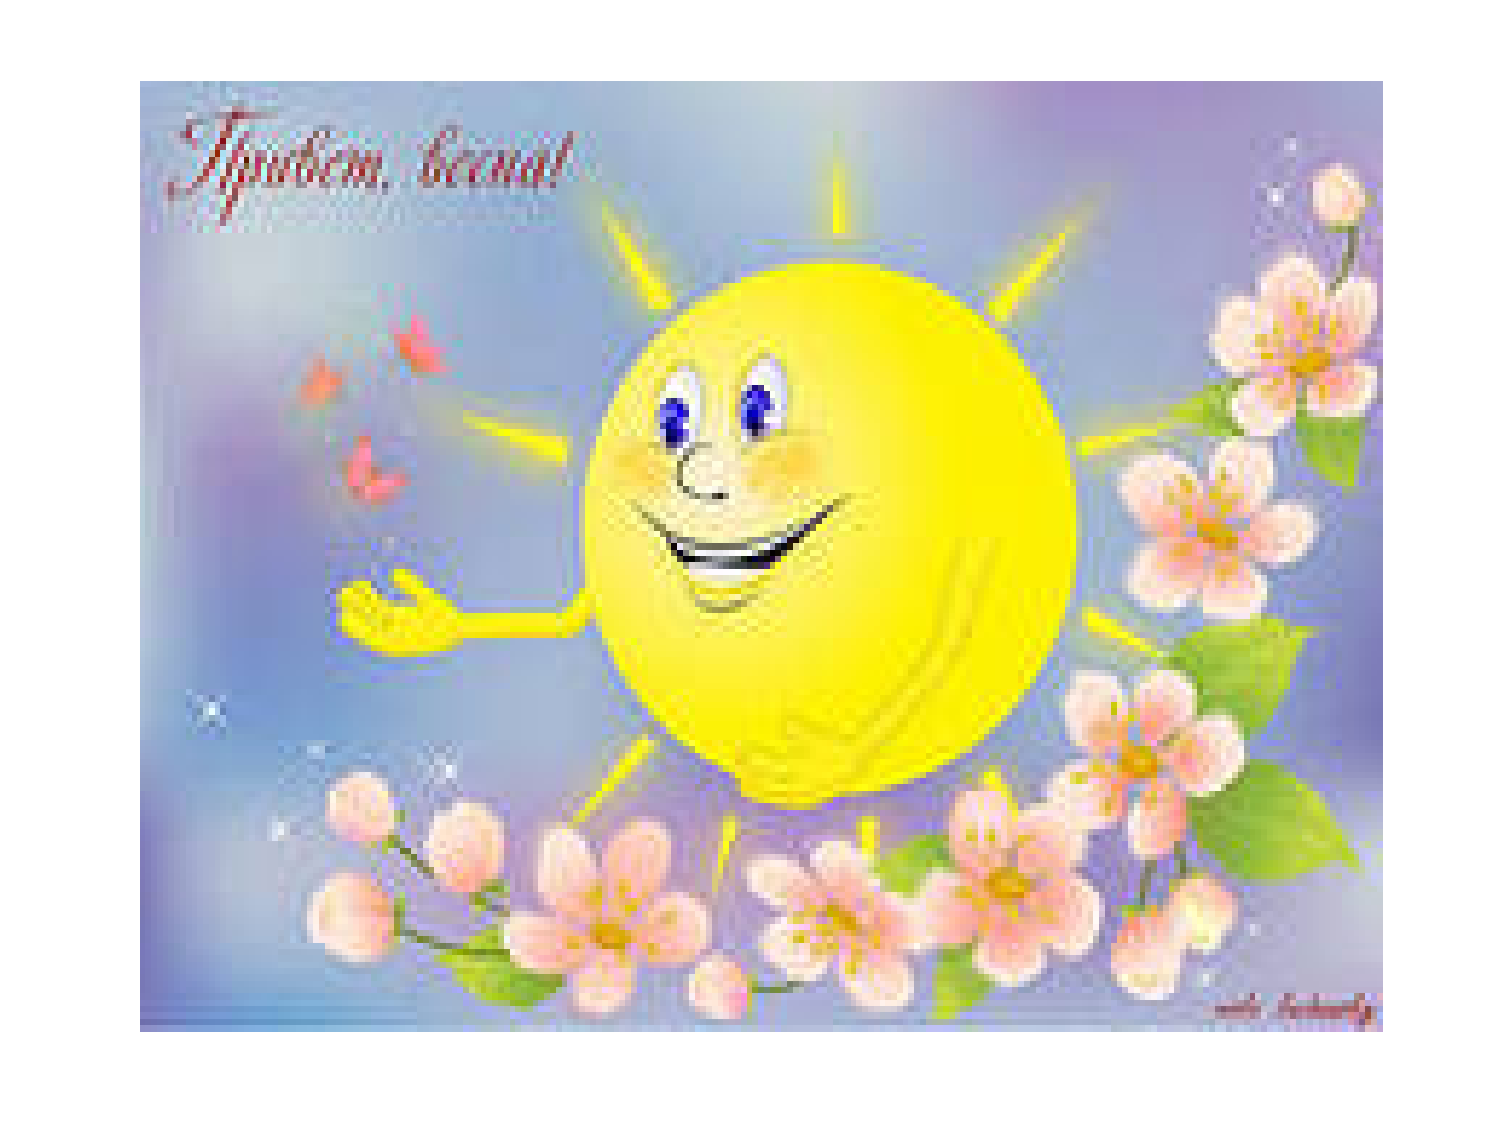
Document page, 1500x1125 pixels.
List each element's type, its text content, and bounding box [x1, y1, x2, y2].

title Солнышко [75, 45, 1425, 233]
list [140, 81, 1384, 1032]
